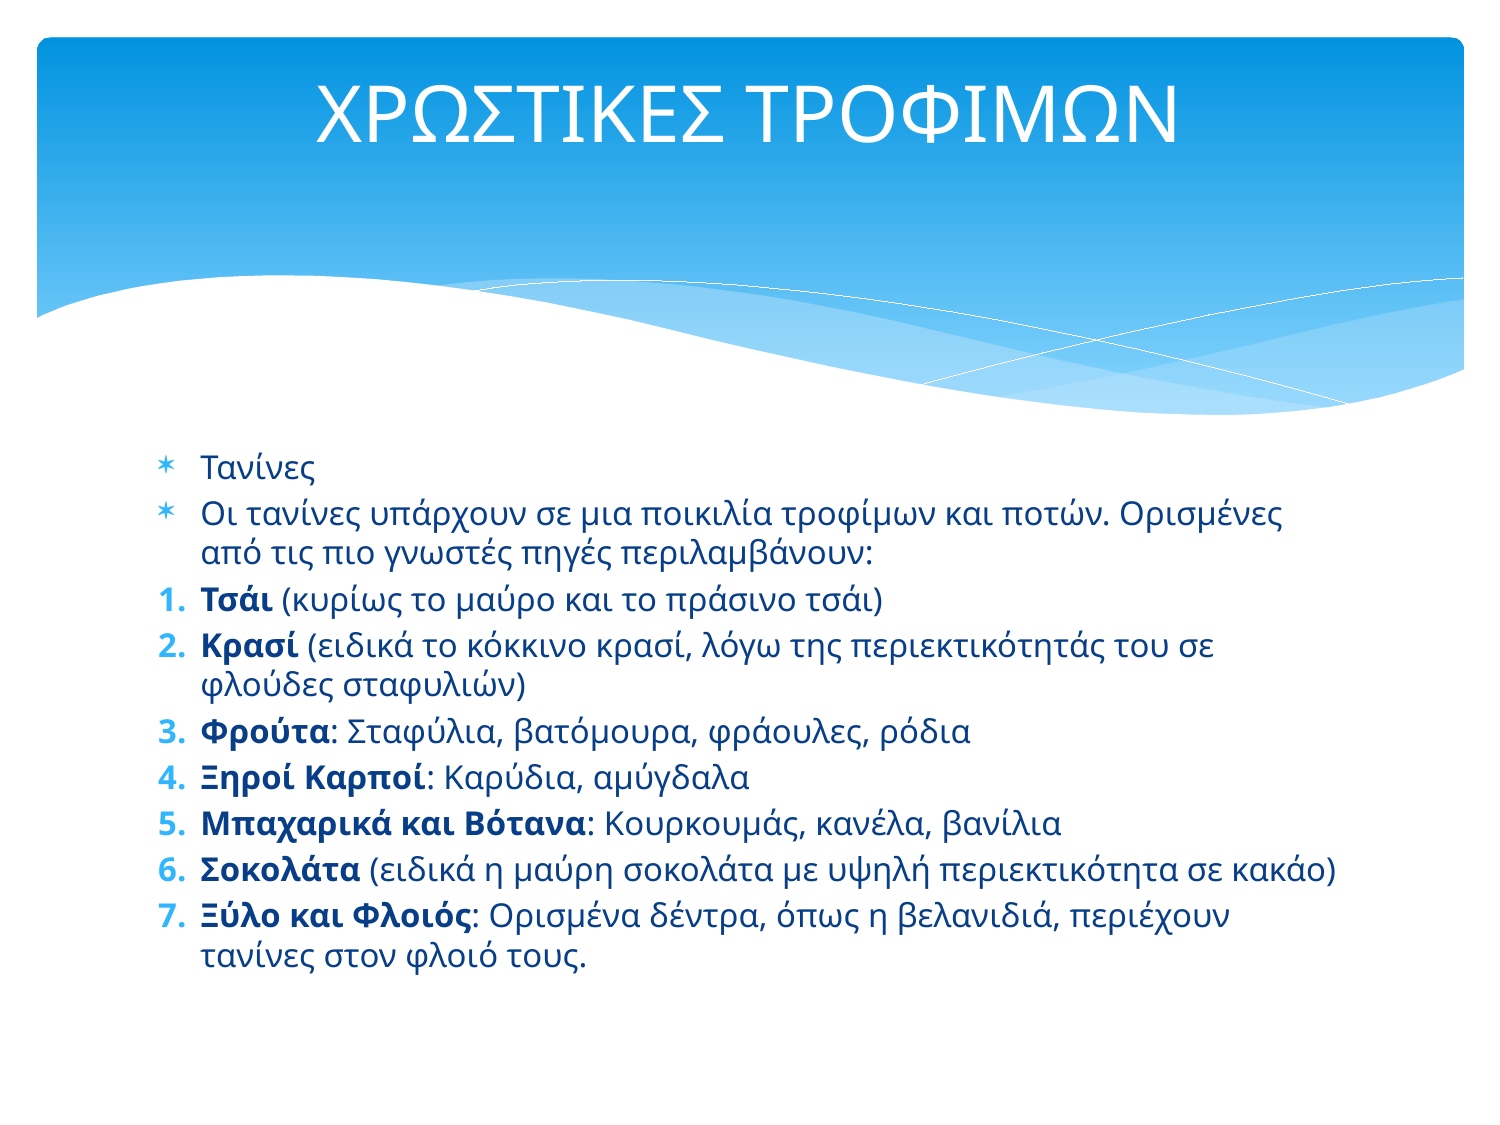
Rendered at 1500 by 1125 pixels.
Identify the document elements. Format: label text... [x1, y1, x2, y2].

title ΧΡΩΣΤΙΚΕΣ ΤΡΟΦΙΜΩΝ [75, 55, 1425, 261]
list Τανίνες Οι τανίνες υπάρχουν σε μια ποικιλία τροφίμων και ποτών. Ορισμένες από τις πιο γνωστές πηγές περιλαμβάνουν: Τσάι (κυρίως το μαύρο και το πράσινο τσάι) Κρασί (ειδικά το κόκκινο κρασί, λόγω της περιεκτικότητάς του σε φλούδες σταφυλιών) Φρούτα: Σταφύλια, βατόμουρα, φράουλες, ρόδια Ξηροί Καρποί: Καρύδια, αμύγδαλα Μπαχαρικά και Βότανα: Κουρκουμάς, κανέλα, βανίλια Σοκολάτα (ειδικά η μαύρη σοκολάτα με υψηλή περιεκτικότητα σε κακάο) Ξύλο και Φλοιός: Ορισμένα δέντρα, όπως η βελανιδιά, περιέχουν τανίνες στον φλοιό τους. [143, 438, 1359, 1005]
